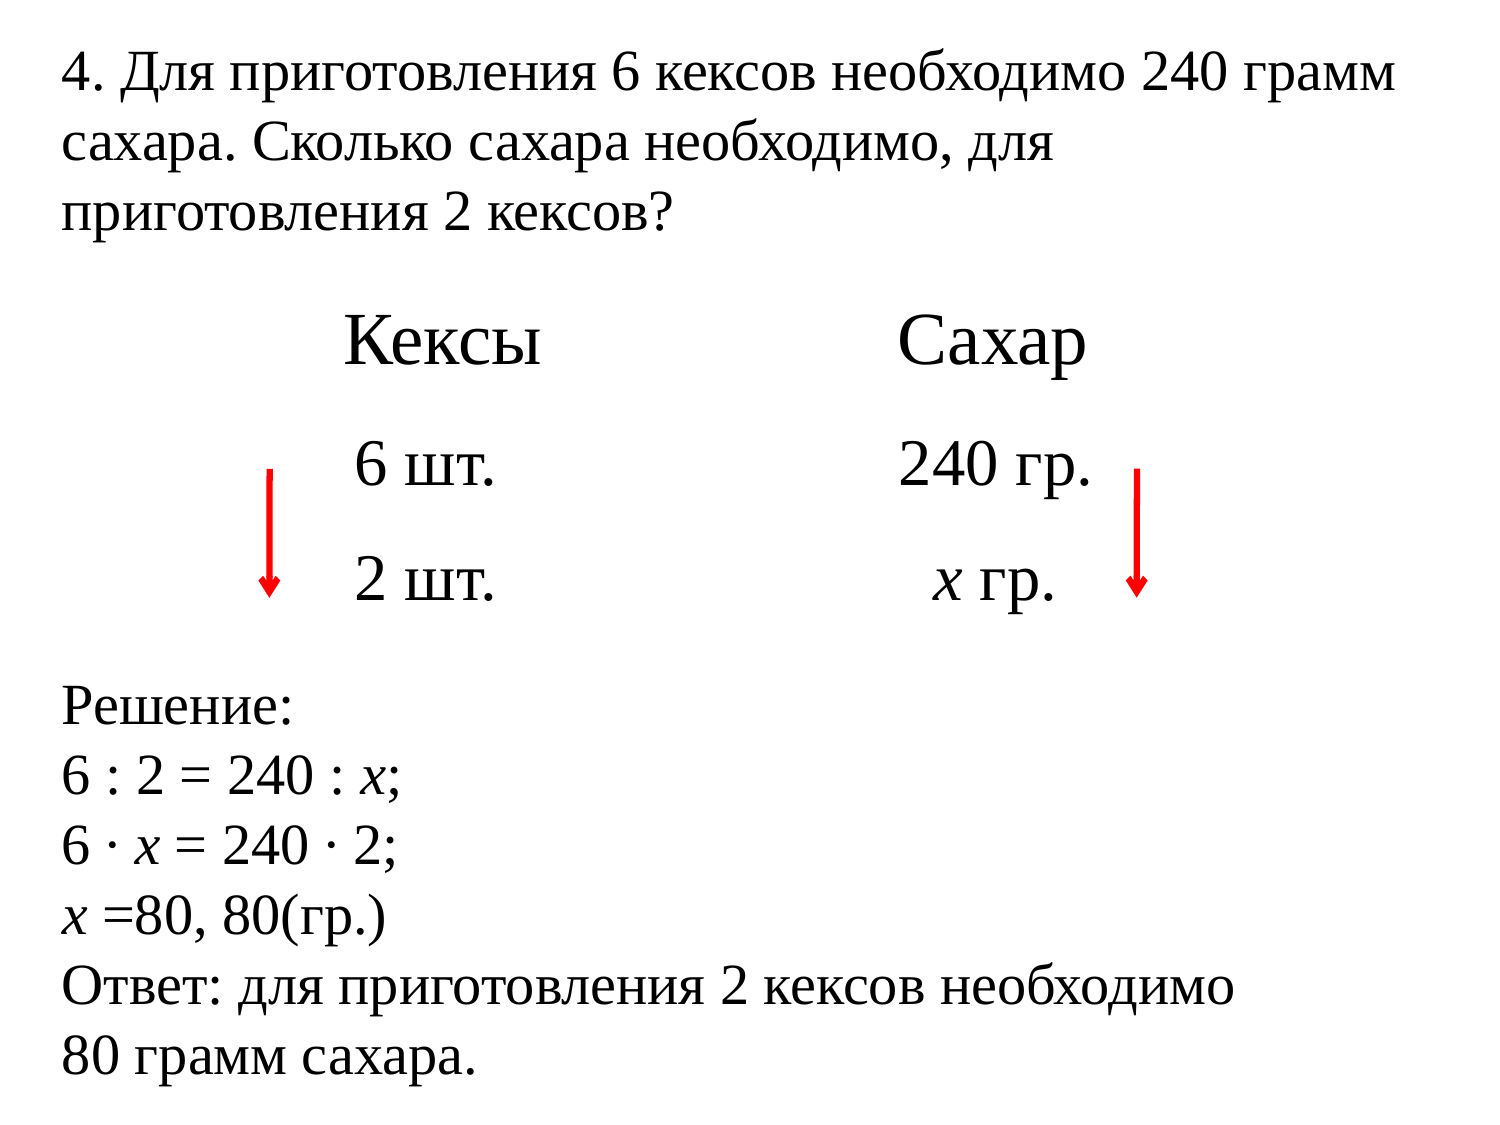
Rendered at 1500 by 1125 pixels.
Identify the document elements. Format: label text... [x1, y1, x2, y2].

text_box [0, 0, 1500, 75]
text_box Кексы Сахар [328, 281, 1254, 387]
text_box 6 шт. 240 гр. 2 шт. х гр. [339, 411, 1149, 622]
text_box 4. Для приготовления 6 кексов необходимо 240 грамм сахара. Сколько сахара необходимо, для приготовления 2 кексов? [46, 75, 1430, 250]
text_box Решение: 6 : 2 = 240 : х; 6 ∙ х = 240 ∙ 2; х =80, 80(гр.) Ответ: для приготовления 2 кексов необходимо 80 грамм сахара. [46, 658, 1254, 1094]
